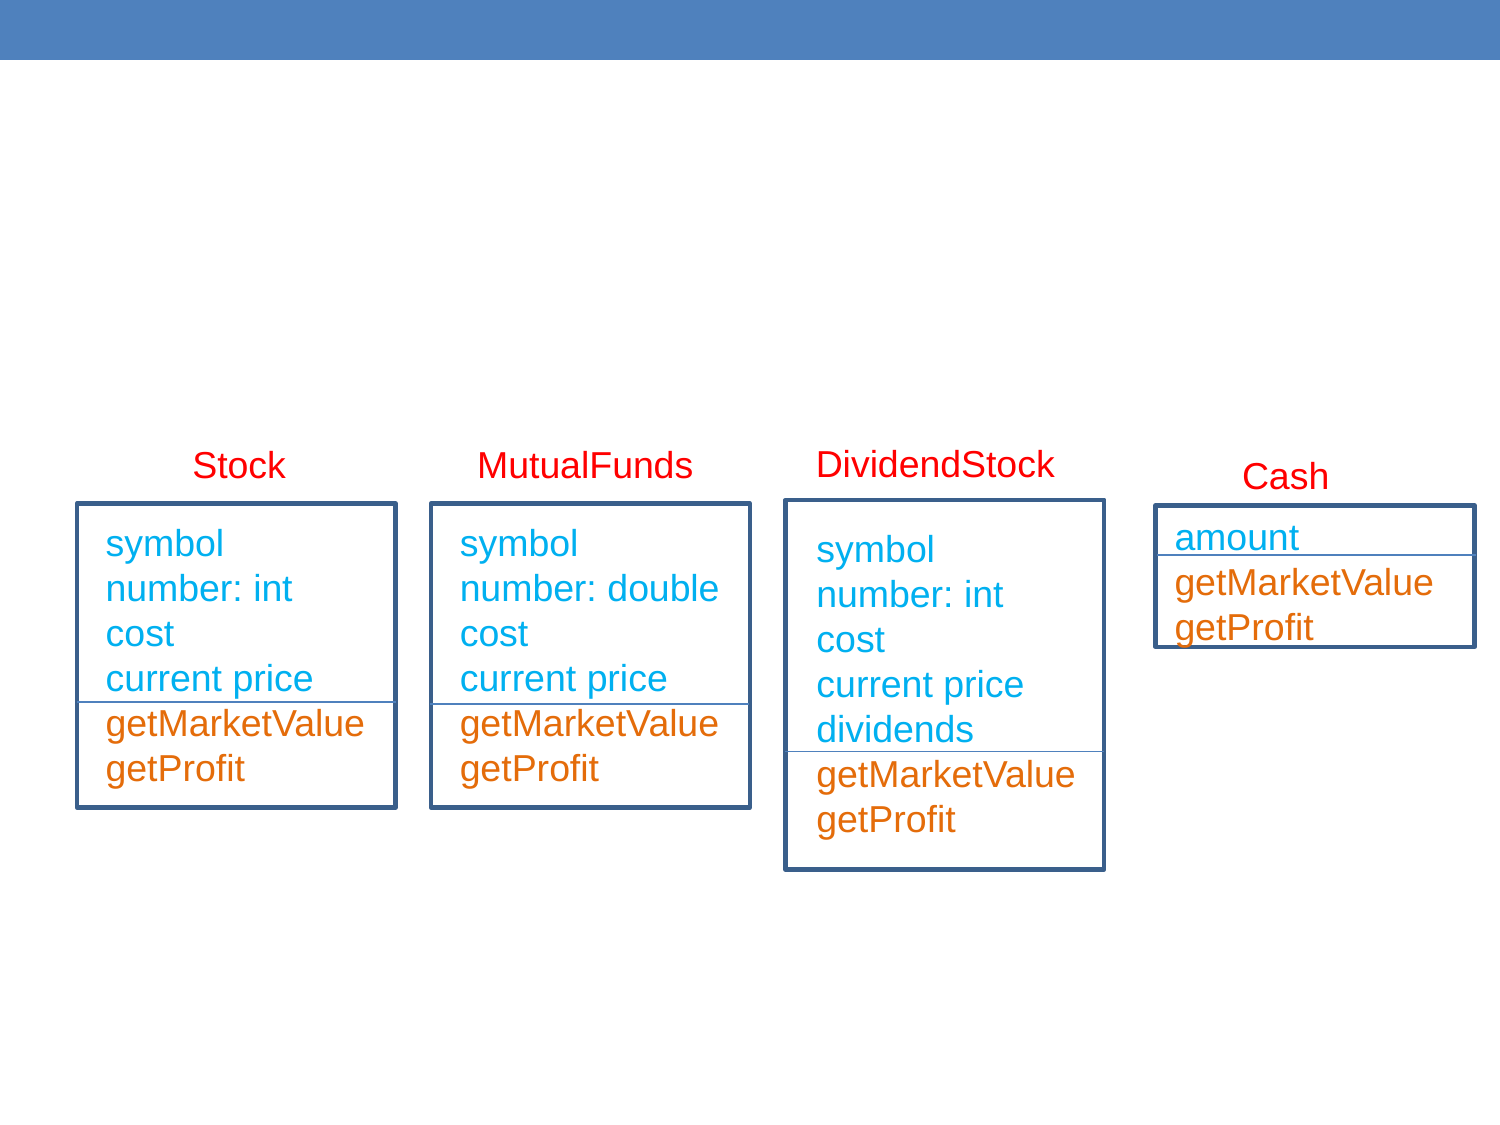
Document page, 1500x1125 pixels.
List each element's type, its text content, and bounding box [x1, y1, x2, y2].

text_box symbol number: double cost current price getMarketValue getProfit [445, 511, 735, 700]
text_box symbol number: double cost current price getMarketValue getProfit [445, 712, 735, 797]
text_box [783, 498, 1106, 872]
text_box amount getMarketValue getProfit [1159, 505, 1449, 553]
text_box amount getMarketValue getProfit [1159, 561, 1449, 656]
text_box symbol number: int cost current price getMarketValue getProfit [90, 511, 380, 698]
text_box Cash [1227, 444, 1345, 503]
text_box symbol number: int cost current price getMarketValue getProfit [90, 711, 380, 797]
text_box DividendStock [801, 432, 1070, 492]
text_box symbol number: int cost current price dividends getMarketValue getProfit [801, 760, 1091, 848]
text_box [1153, 503, 1477, 649]
text_box Stock [177, 433, 301, 494]
text_box [429, 501, 752, 810]
text_box symbol number: int cost current price dividends getMarketValue getProfit [801, 518, 1091, 748]
text_box [75, 501, 398, 810]
text_box MutualFunds [462, 433, 709, 494]
